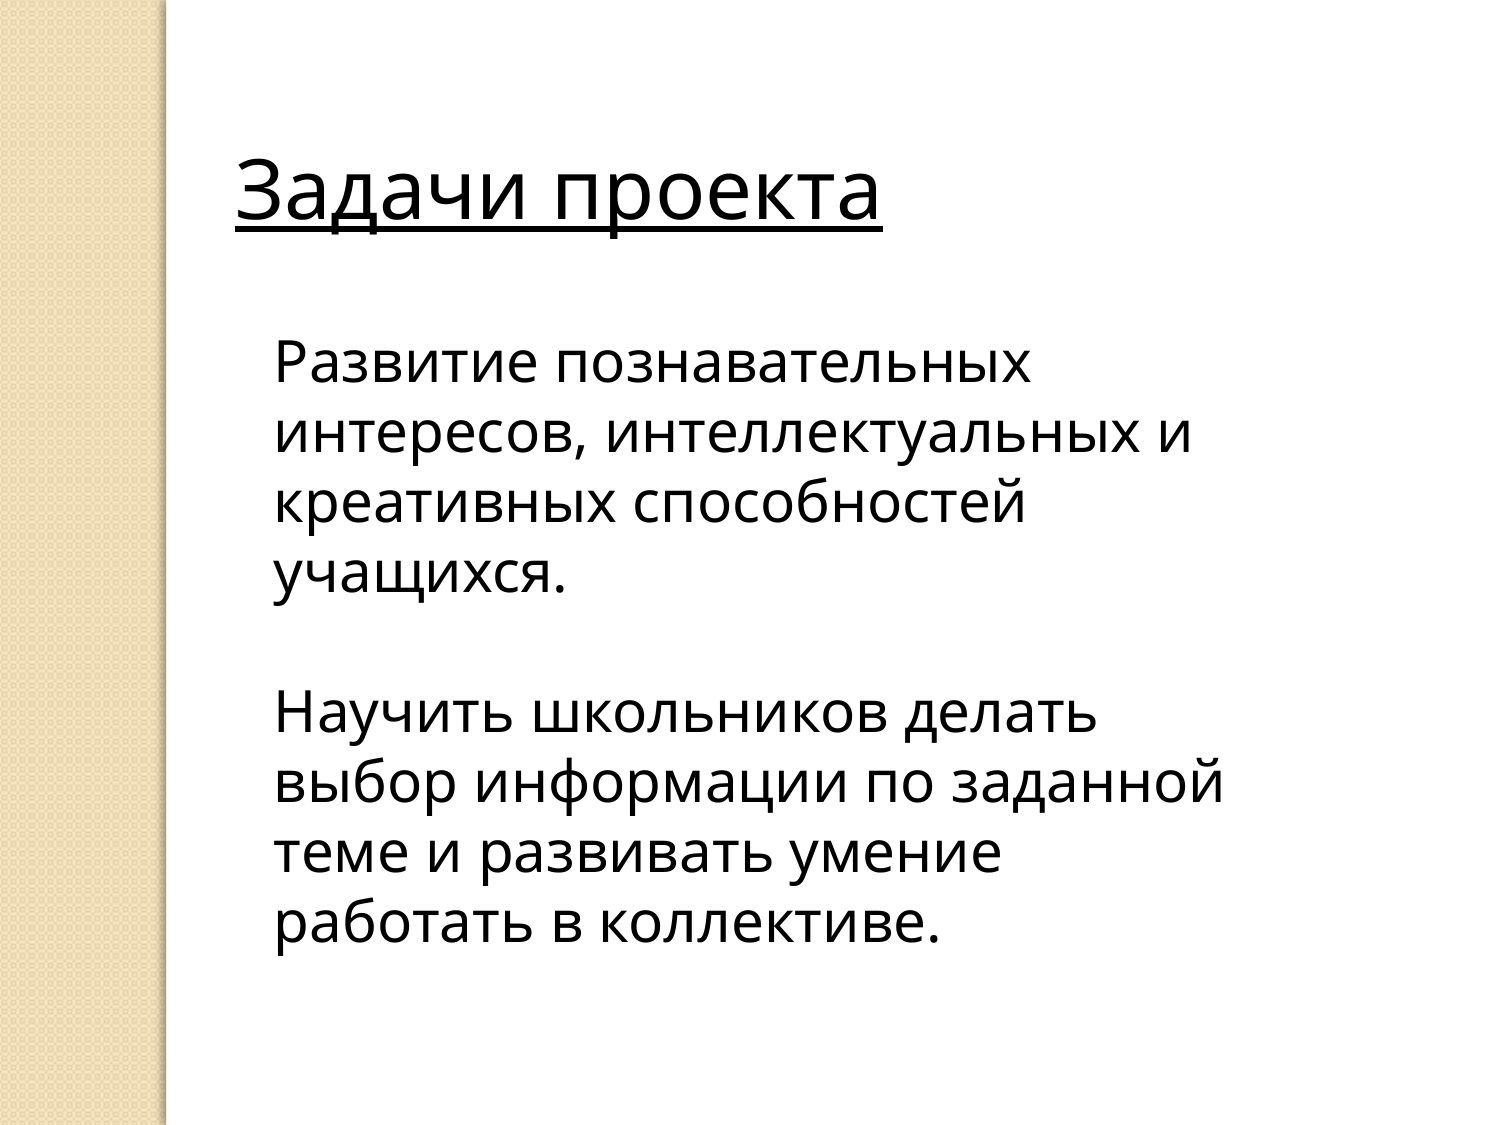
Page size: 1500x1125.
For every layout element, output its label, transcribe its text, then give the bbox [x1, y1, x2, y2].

text_box Задачи проекта [220, 128, 898, 244]
text_box Развитие познавательных интересов, интеллектуальных и креативных способностей учащихся. Научить школьников делать выбор информации по заданной теме и развивать умение работать в коллективе. [199, 316, 1243, 961]
